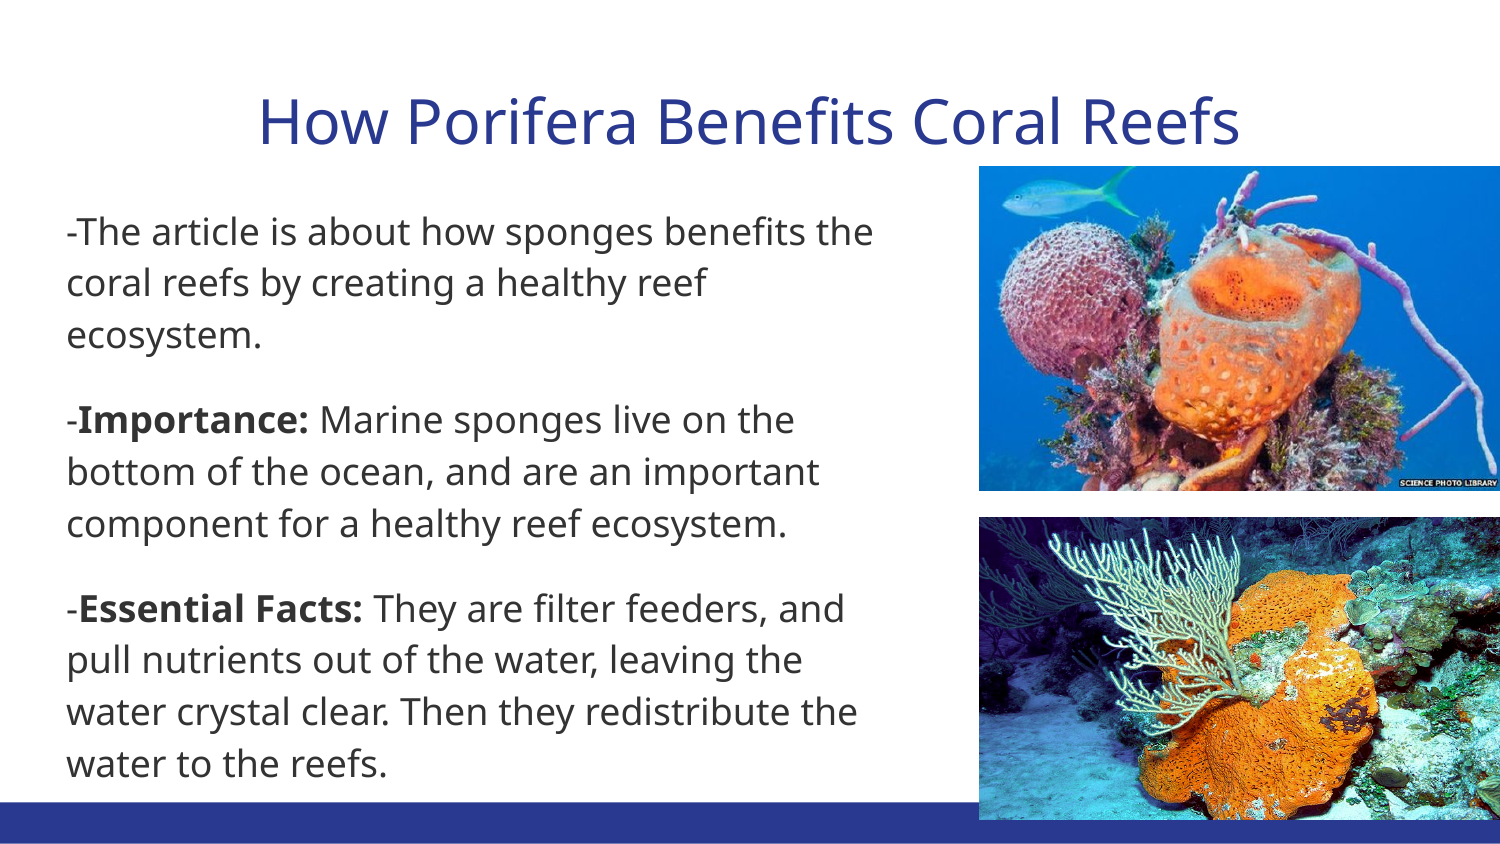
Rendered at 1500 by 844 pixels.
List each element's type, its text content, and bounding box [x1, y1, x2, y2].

picture [979, 517, 1500, 820]
title How Porifera Benefits Coral Reefs [51, 67, 1449, 167]
picture [979, 166, 1500, 491]
list -The article is about how sponges benefits the coral reefs by creating a healthy reef ecosystem. -Importance: Marine sponges live on the bottom of the ocean, and are an important component for a healthy reef ecosystem. -Essential Facts: They are filter feeders, and pull nutrients out of the water, leaving the water crystal clear. Then they redistribute the water to the reefs. [51, 185, 927, 820]
